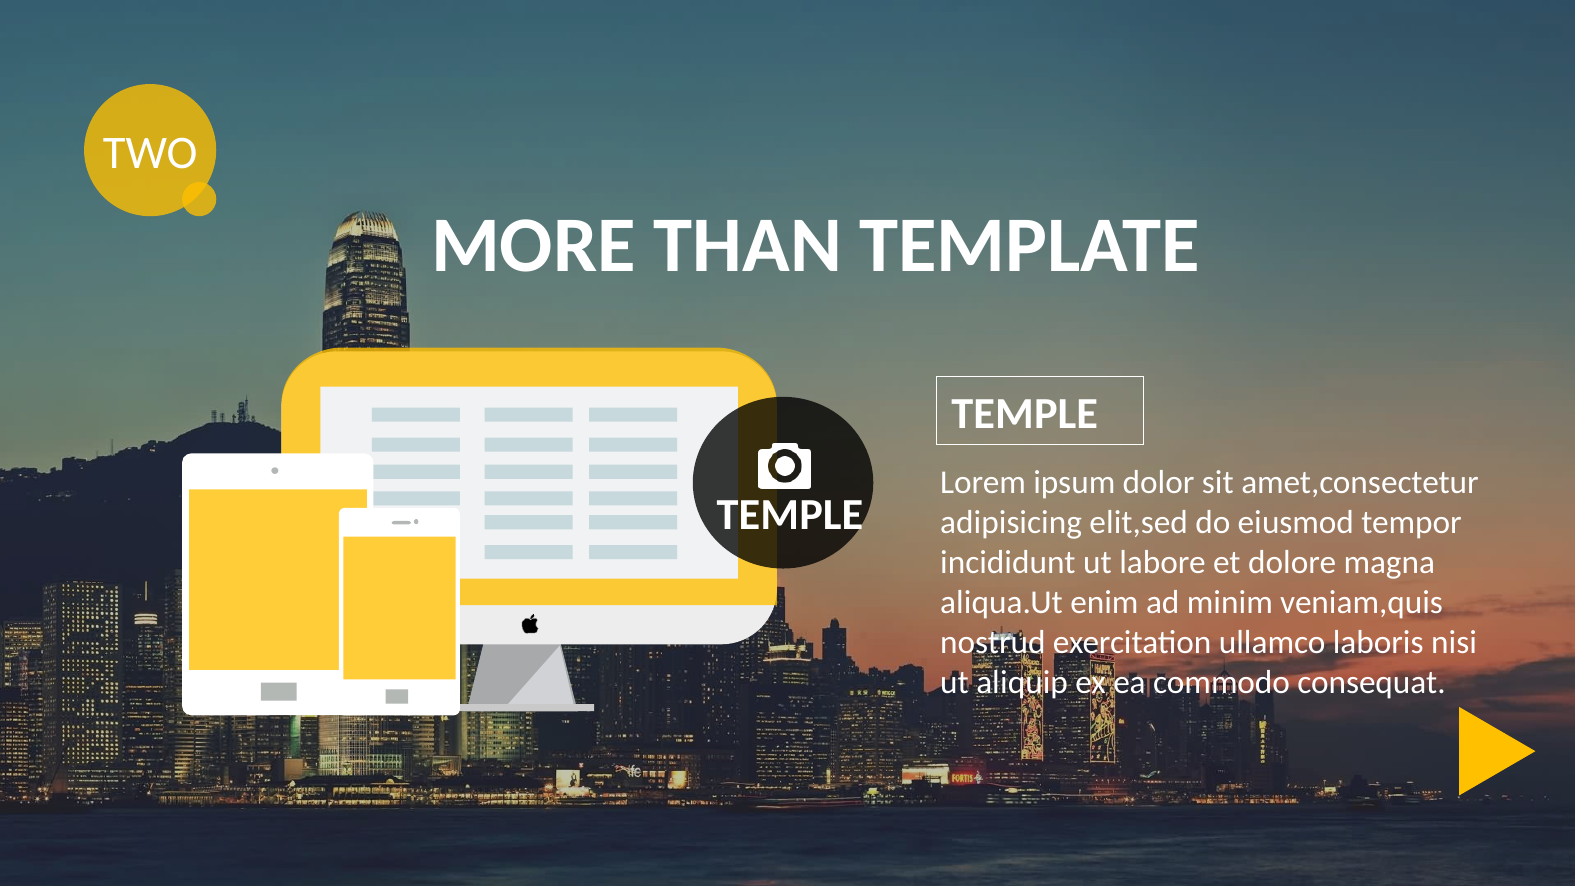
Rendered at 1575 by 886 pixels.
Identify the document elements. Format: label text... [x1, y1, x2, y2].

text_box [93, 83, 207, 114]
text_box [0, 0, 1575, 886]
text_box [93, 186, 207, 218]
text_box TEMPLE [936, 376, 1144, 445]
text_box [182, 347, 909, 716]
text_box [1458, 708, 1538, 798]
text_box TWO [88, 114, 239, 186]
text_box [83, 124, 88, 176]
text_box MORE THAN TEMPLATE [416, 184, 1274, 295]
text_box Lorem ipsum dolor sit amet,consectetur adipisicing elit,sed do eiusmod tempor incididunt ut labore et dolore magna aliqua.Ut enim ad minim veniam,quis nostrud exercitation ullamco laboris nisi ut aliquip ex ea commodo consequat. [925, 453, 1523, 708]
text_box [184, 186, 218, 218]
